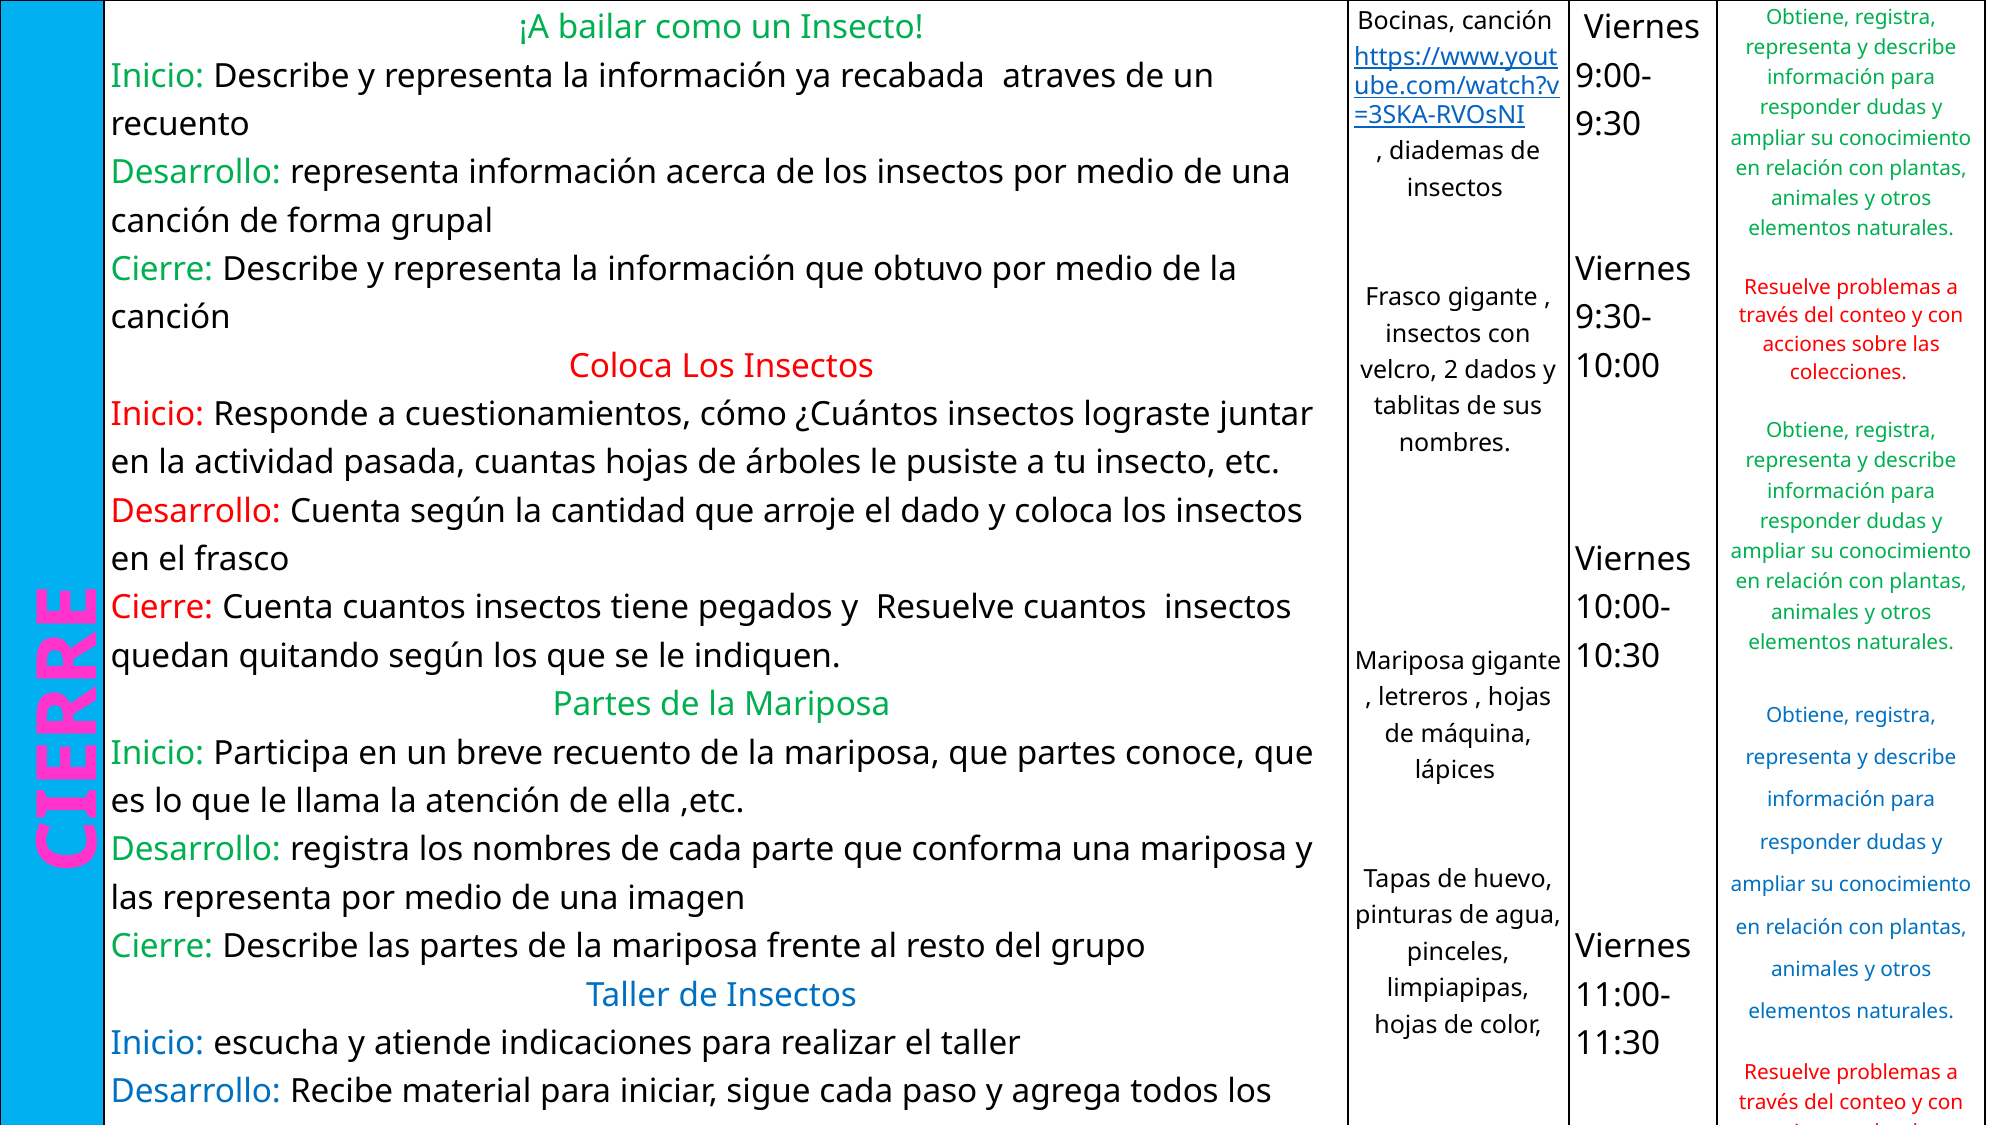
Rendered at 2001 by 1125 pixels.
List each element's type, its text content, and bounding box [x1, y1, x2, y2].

table_header CIERRE [1, 1, 103, 1125]
table_header Obtiene, registra, representa y describe información para responder dudas y ampliar su conocimiento en relación con plantas, animales y otros elementos naturales. Resuelve problemas a través del conteo y con acciones sobre las colecciones. Obtiene, registra, representa y describe información para responder dudas y ampliar su conocimiento en relación con plantas, animales y otros elementos naturales. Obtiene, registra, representa y describe información para responder dudas y ampliar su conocimiento en relación con plantas, animales y otros elementos naturales. Resuelve problemas a través del conteo y con acciones sobre las colecciones. [1718, 1, 1984, 1125]
table_header Viernes 9:00-9:30 Viernes 9:30-10:00 Viernes 10:00-10:30 Viernes 11:00-11:30 Viernes 11:30-12:00 [1570, 1, 1716, 1125]
table_header Bocinas, canción https://www.youtube.com/watch?v=3SKA-RVOsNI, diademas de insectos Frasco gigante , insectos con velcro, 2 dados y tablitas de sus nombres. Mariposa gigante , letreros , hojas de máquina, lápices Tapas de huevo, pinturas de agua, pinceles, limpiapipas, hojas de color, Hojas de arboles dibujadas, blocs de construcción, [1349, 1, 1568, 1125]
table_header ¡A bailar como un Insecto! Inicio: Describe y representa la información ya recabada atraves de un recuento Desarrollo: representa información acerca de los insectos por medio de una canción de forma grupal Cierre: Describe y representa la información que obtuvo por medio de la canción Coloca Los Insectos Inicio: Responde a cuestionamientos, cómo ¿Cuántos insectos lograste juntar en la actividad pasada, cuantas hojas de árboles le pusiste a tu insecto, etc. Desarrollo: Cuenta según la cantidad que arroje el dado y coloca los insectos en el frasco Cierre: Cuenta cuantos insectos tiene pegados y Resuelve cuantos insectos quedan quitando según los que se le indiquen. Partes de la Mariposa Inicio: Participa en un breve recuento de la mariposa, que partes conoce, que es lo que le llama la atención de ella ,etc. Desarrollo: registra los nombres de cada parte que conforma una mariposa y las representa por medio de una imagen Cierre: Describe las partes de la mariposa frente al resto del grupo Taller de Insectos Inicio: escucha y atiende indicaciones para realizar el taller Desarrollo: Recibe material para iniciar, sigue cada paso y agrega todos los distintos materiales para armarlo. De forma grupal Cierre: Deja secar su insecto Coloca los Bloques Inicio: Participa en una breve conversación , responde a cuantos animales recuerda haber visto, etc. Desarrollo: Coloca y cuenta los bloques sobre la hoja de árbol impresa Cierre: Cuenta si los bloques puestos coinciden con la cantidad pedida [105, 1, 1347, 1125]
